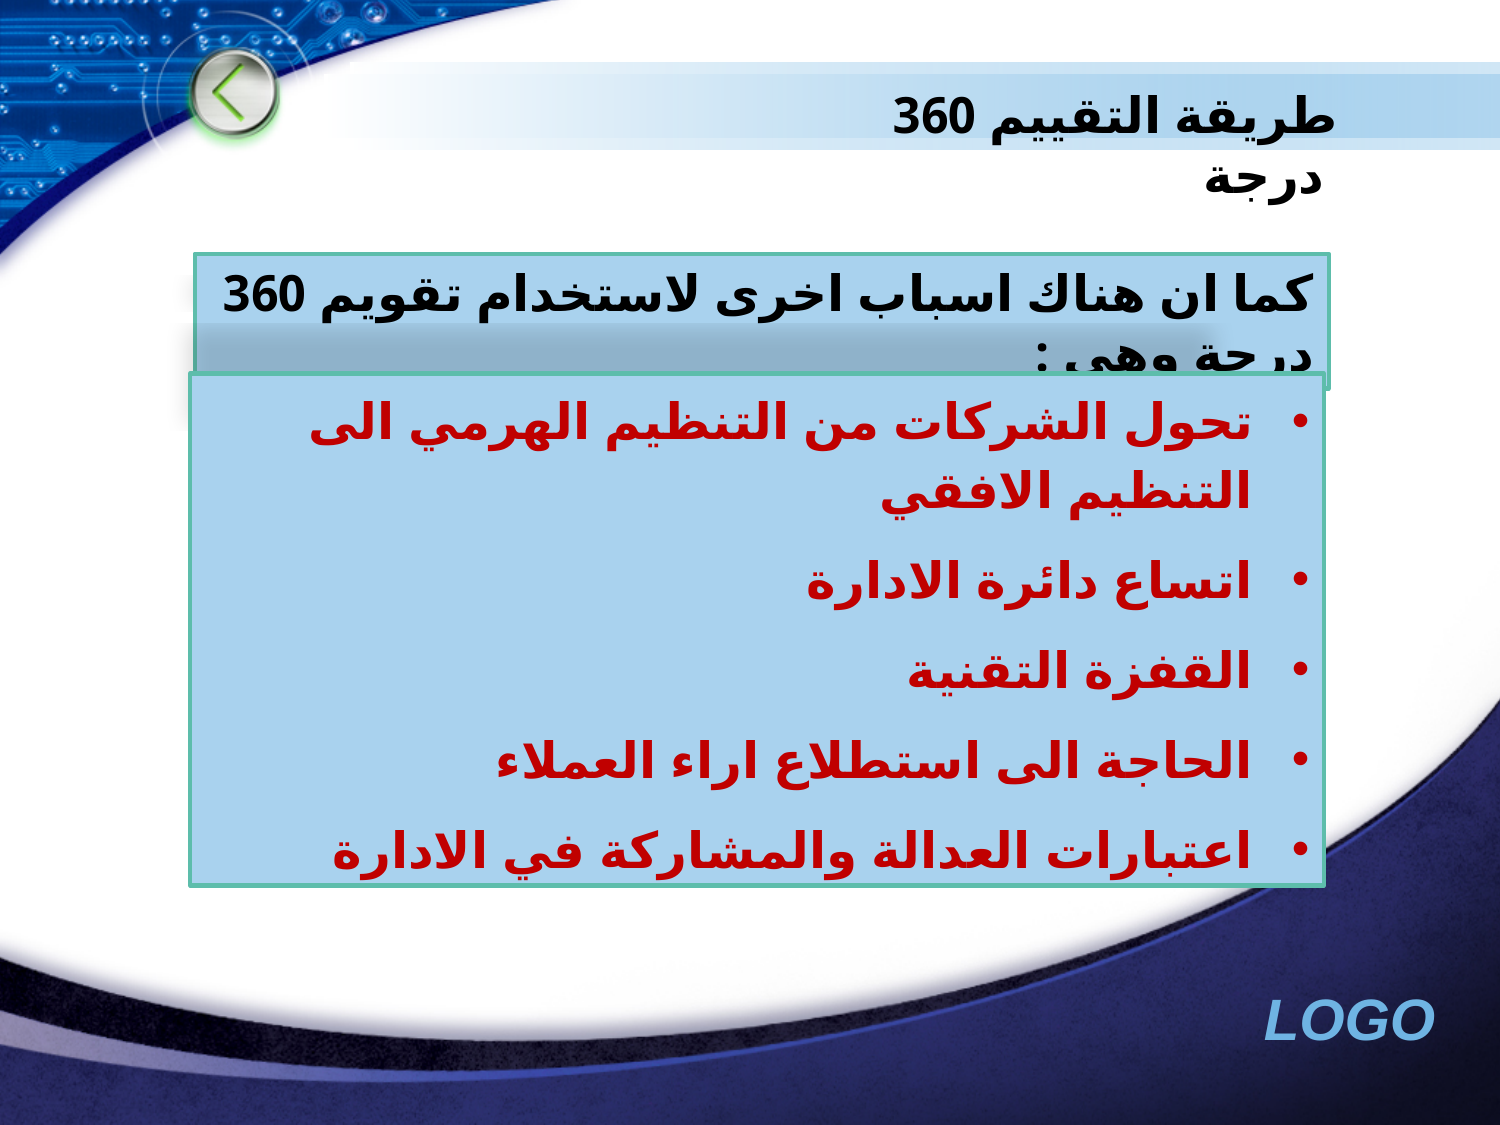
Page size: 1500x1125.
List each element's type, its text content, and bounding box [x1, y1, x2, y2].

text_box كما ان هناك اسباب اخرى لاستخدام تقويم 360 درجة وهي : [193, 252, 1331, 391]
text_box طريقة التقييم 360 درجة [761, 75, 1353, 211]
text_box تحول الشركات من التنظيم الهرمي الى التنظيم الافقي اتساع دائرة الادارة القفزة التقنية الحاجة الى استطلاع اراء العملاء اعتبارات العدالة والمشاركة في الادارة [188, 371, 1326, 888]
picture [0, 0, 1500, 1125]
